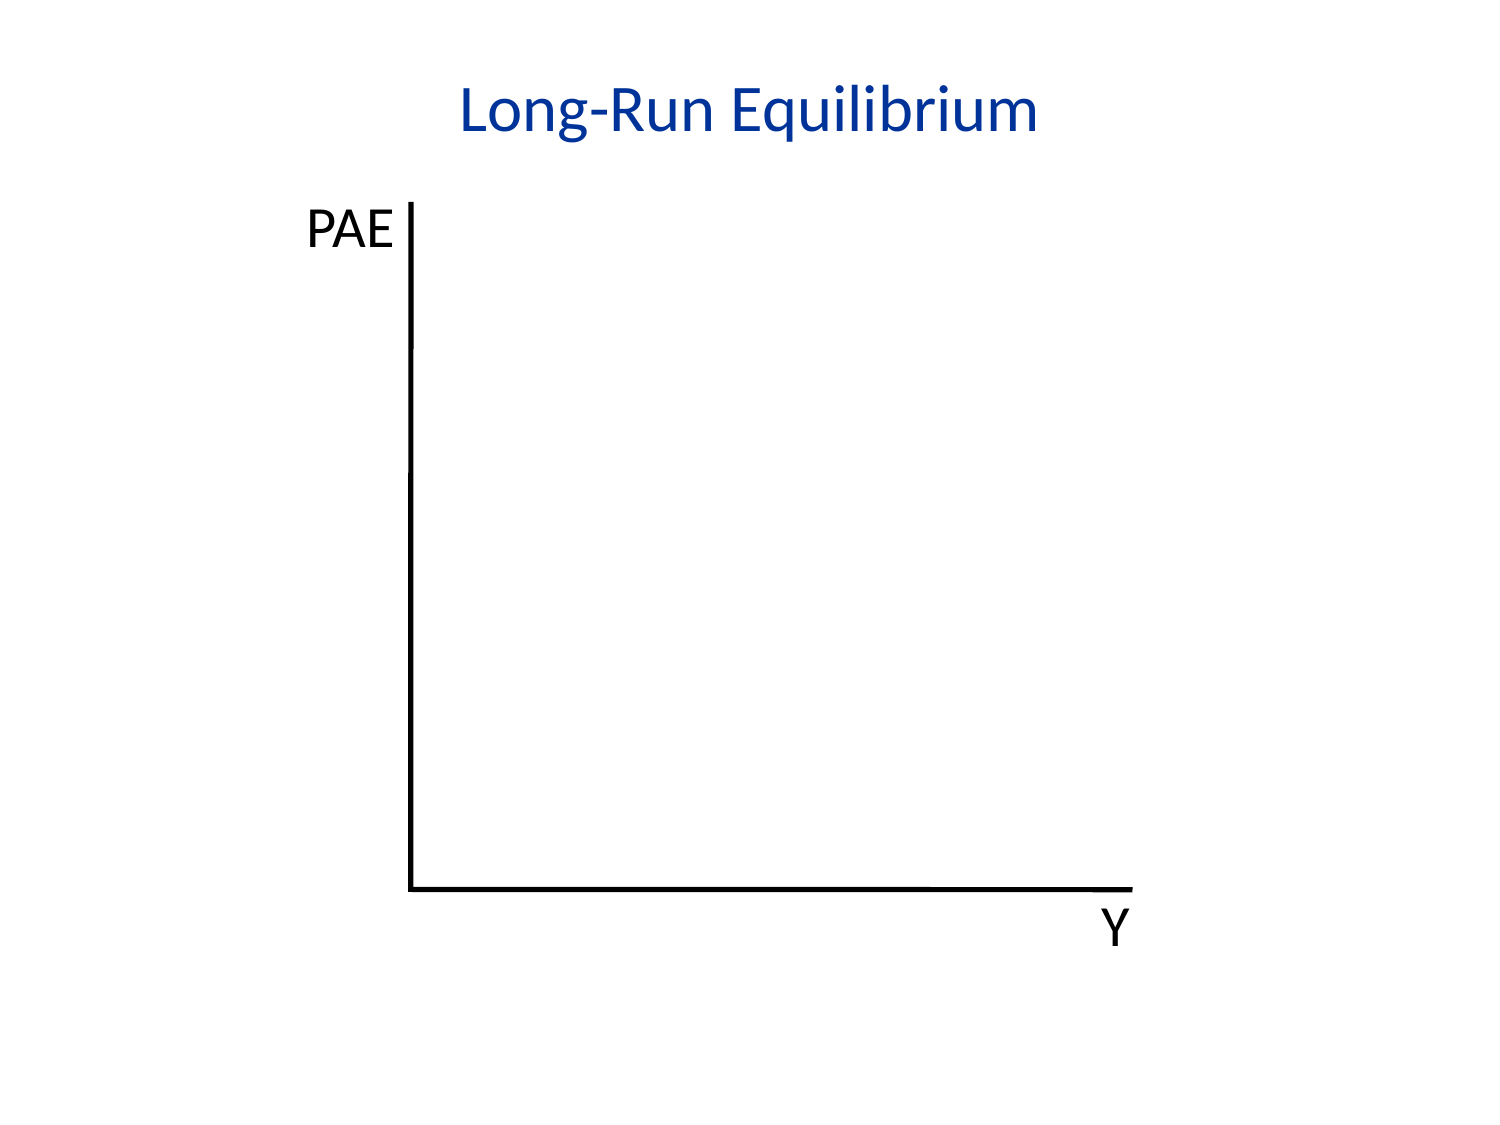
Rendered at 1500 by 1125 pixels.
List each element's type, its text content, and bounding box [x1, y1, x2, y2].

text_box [291, 194, 1160, 968]
text_box Long-Run Equilibrium [104, 57, 1395, 153]
